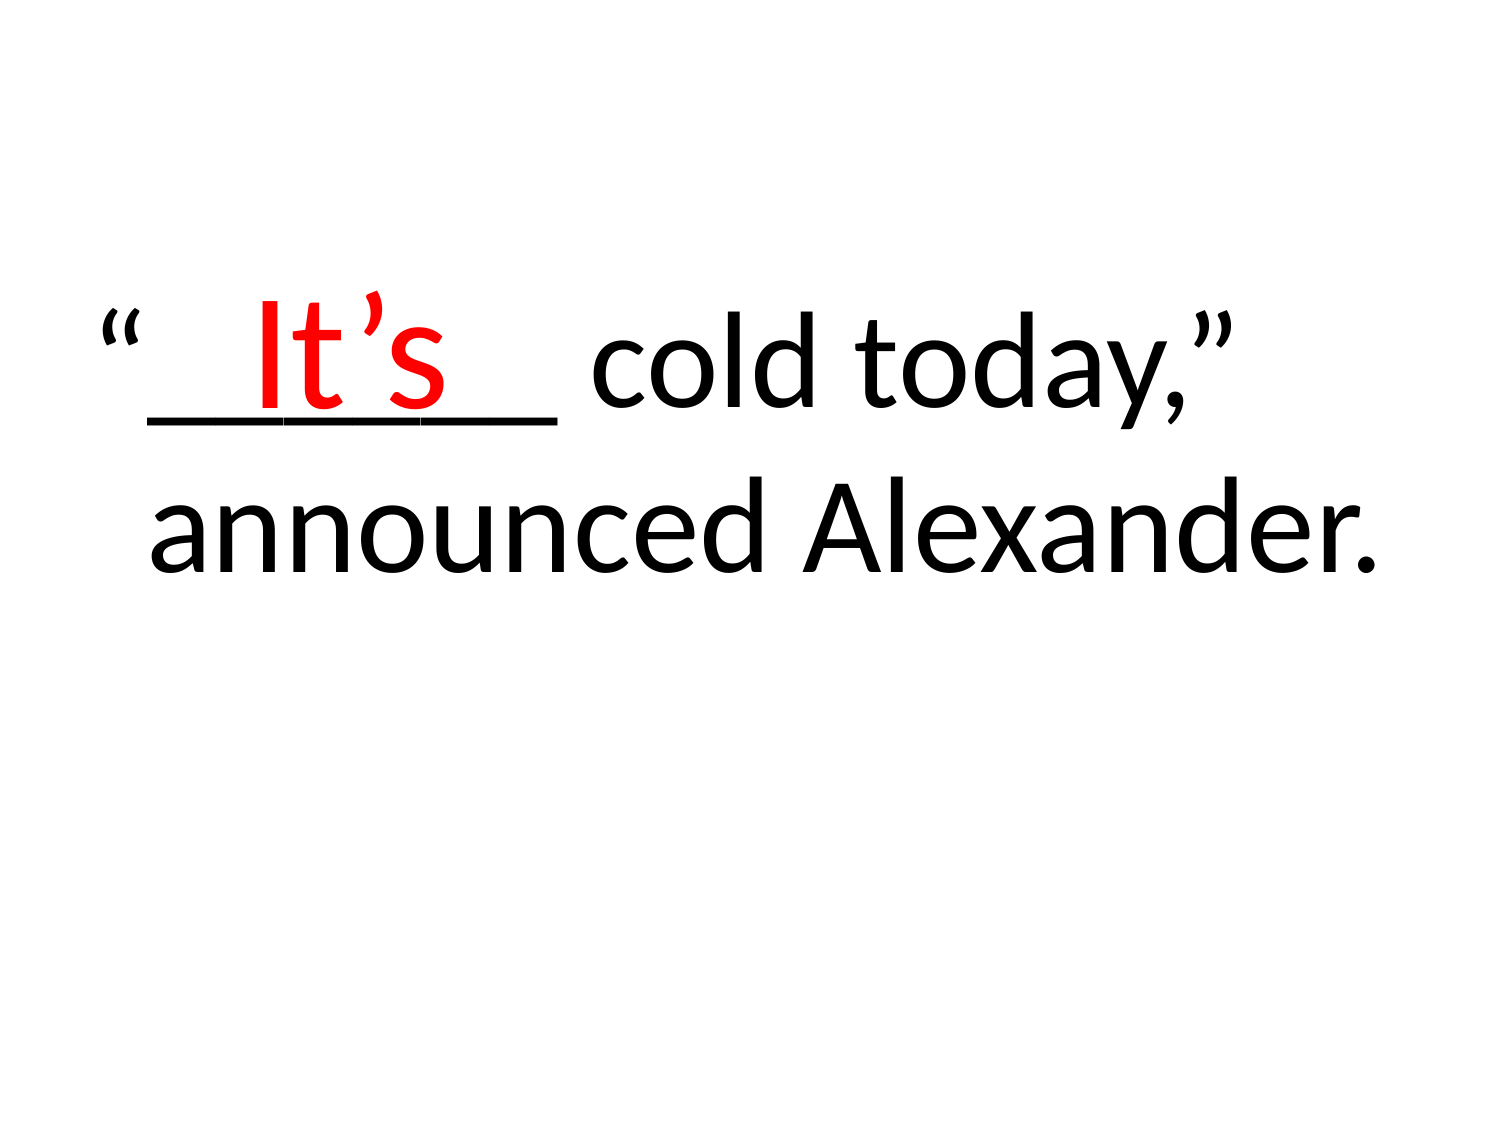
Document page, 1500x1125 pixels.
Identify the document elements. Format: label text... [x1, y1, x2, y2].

list “______ cold today,” announced Alexander. [75, 262, 1425, 1005]
text_box It’s [234, 234, 598, 449]
